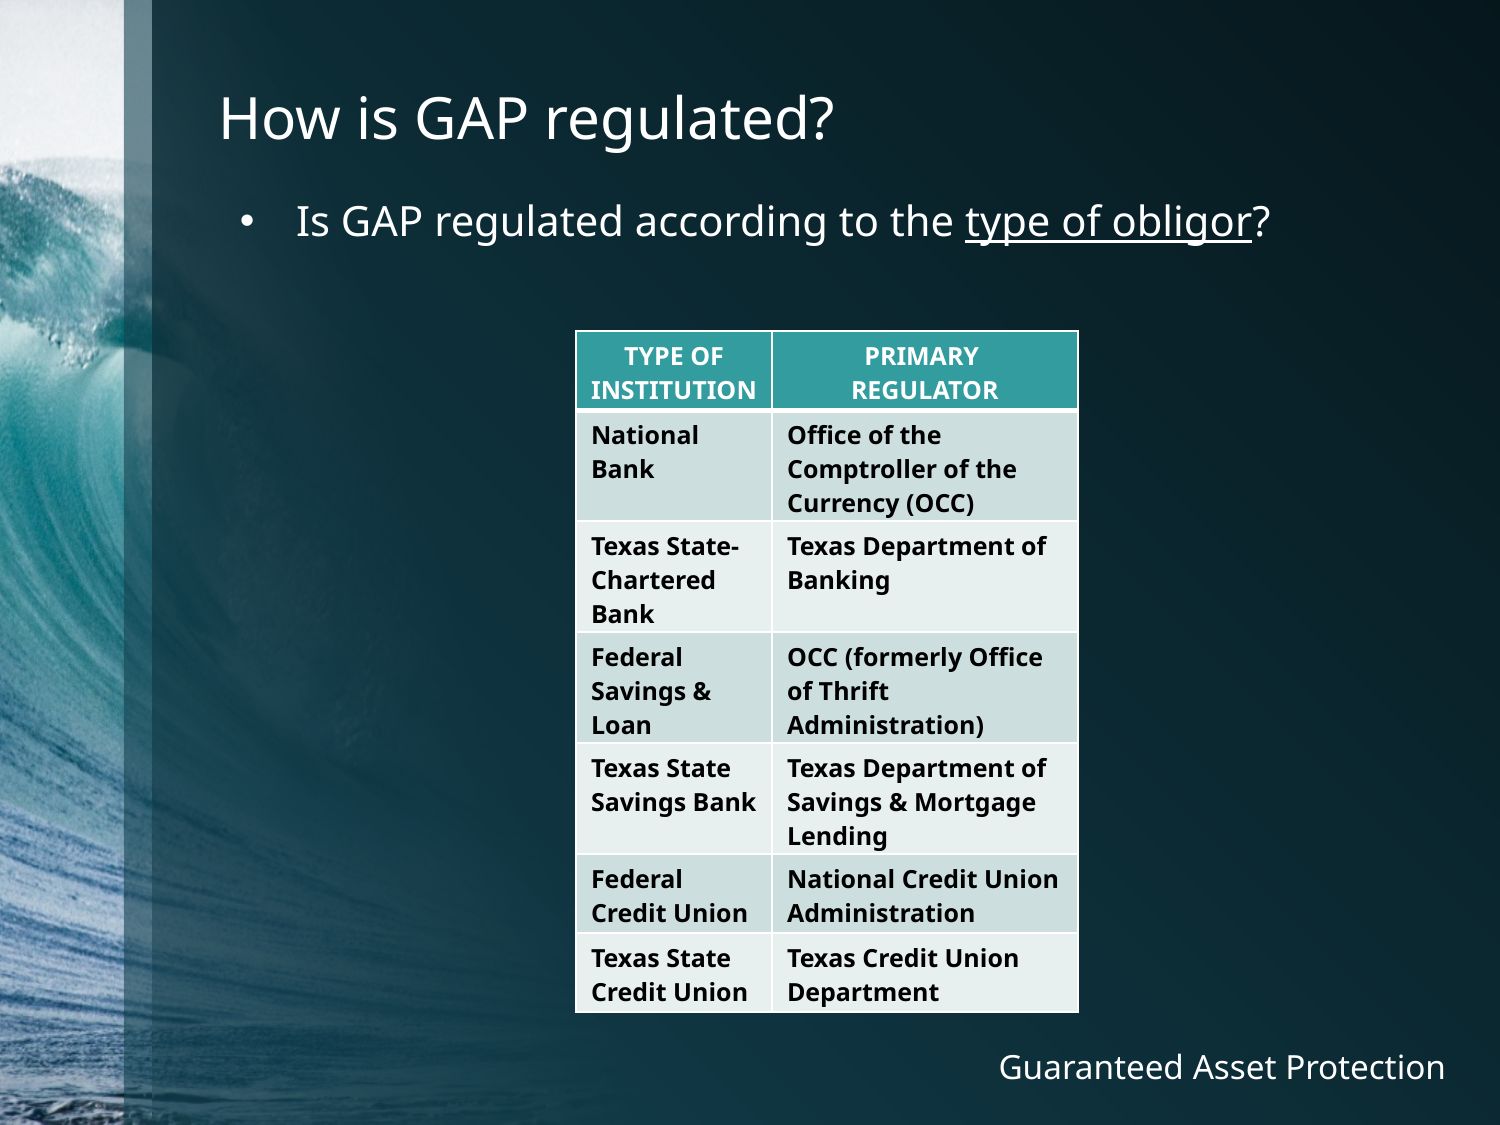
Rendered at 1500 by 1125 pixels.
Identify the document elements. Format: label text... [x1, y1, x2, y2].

table_cell Federal Credit Union [577, 855, 771, 932]
table_cell Office of the Comptroller of the Currency (OCC) [773, 413, 1077, 520]
table_cell Federal Savings & Loan [577, 633, 771, 742]
table_header TYPE OF INSTITUTION [577, 332, 771, 408]
table_cell National Credit Union Administration [773, 855, 1077, 932]
table_cell National Bank [577, 413, 771, 520]
table_cell Texas Department of Savings & Mortgage Lending [773, 744, 1077, 853]
table_cell OCC (formerly Office of Thrift Administration) [773, 633, 1077, 742]
table_header PRIMARY REGULATOR [773, 332, 1077, 408]
table_cell Texas State Credit Union [577, 934, 771, 1011]
picture [0, 0, 1500, 1125]
table_cell Texas Department of Banking [773, 522, 1077, 631]
table_cell Texas Credit Union Department [773, 934, 1077, 1011]
table_cell Texas State-Chartered Bank [577, 522, 771, 631]
text_box Is GAP regulated according to the type of obligor? [224, 187, 1451, 303]
text_box How is GAP regulated? [203, 17, 1329, 217]
table_cell Texas State Savings Bank [577, 744, 771, 853]
text_box Guaranteed Asset Protection [983, 1027, 1483, 1095]
